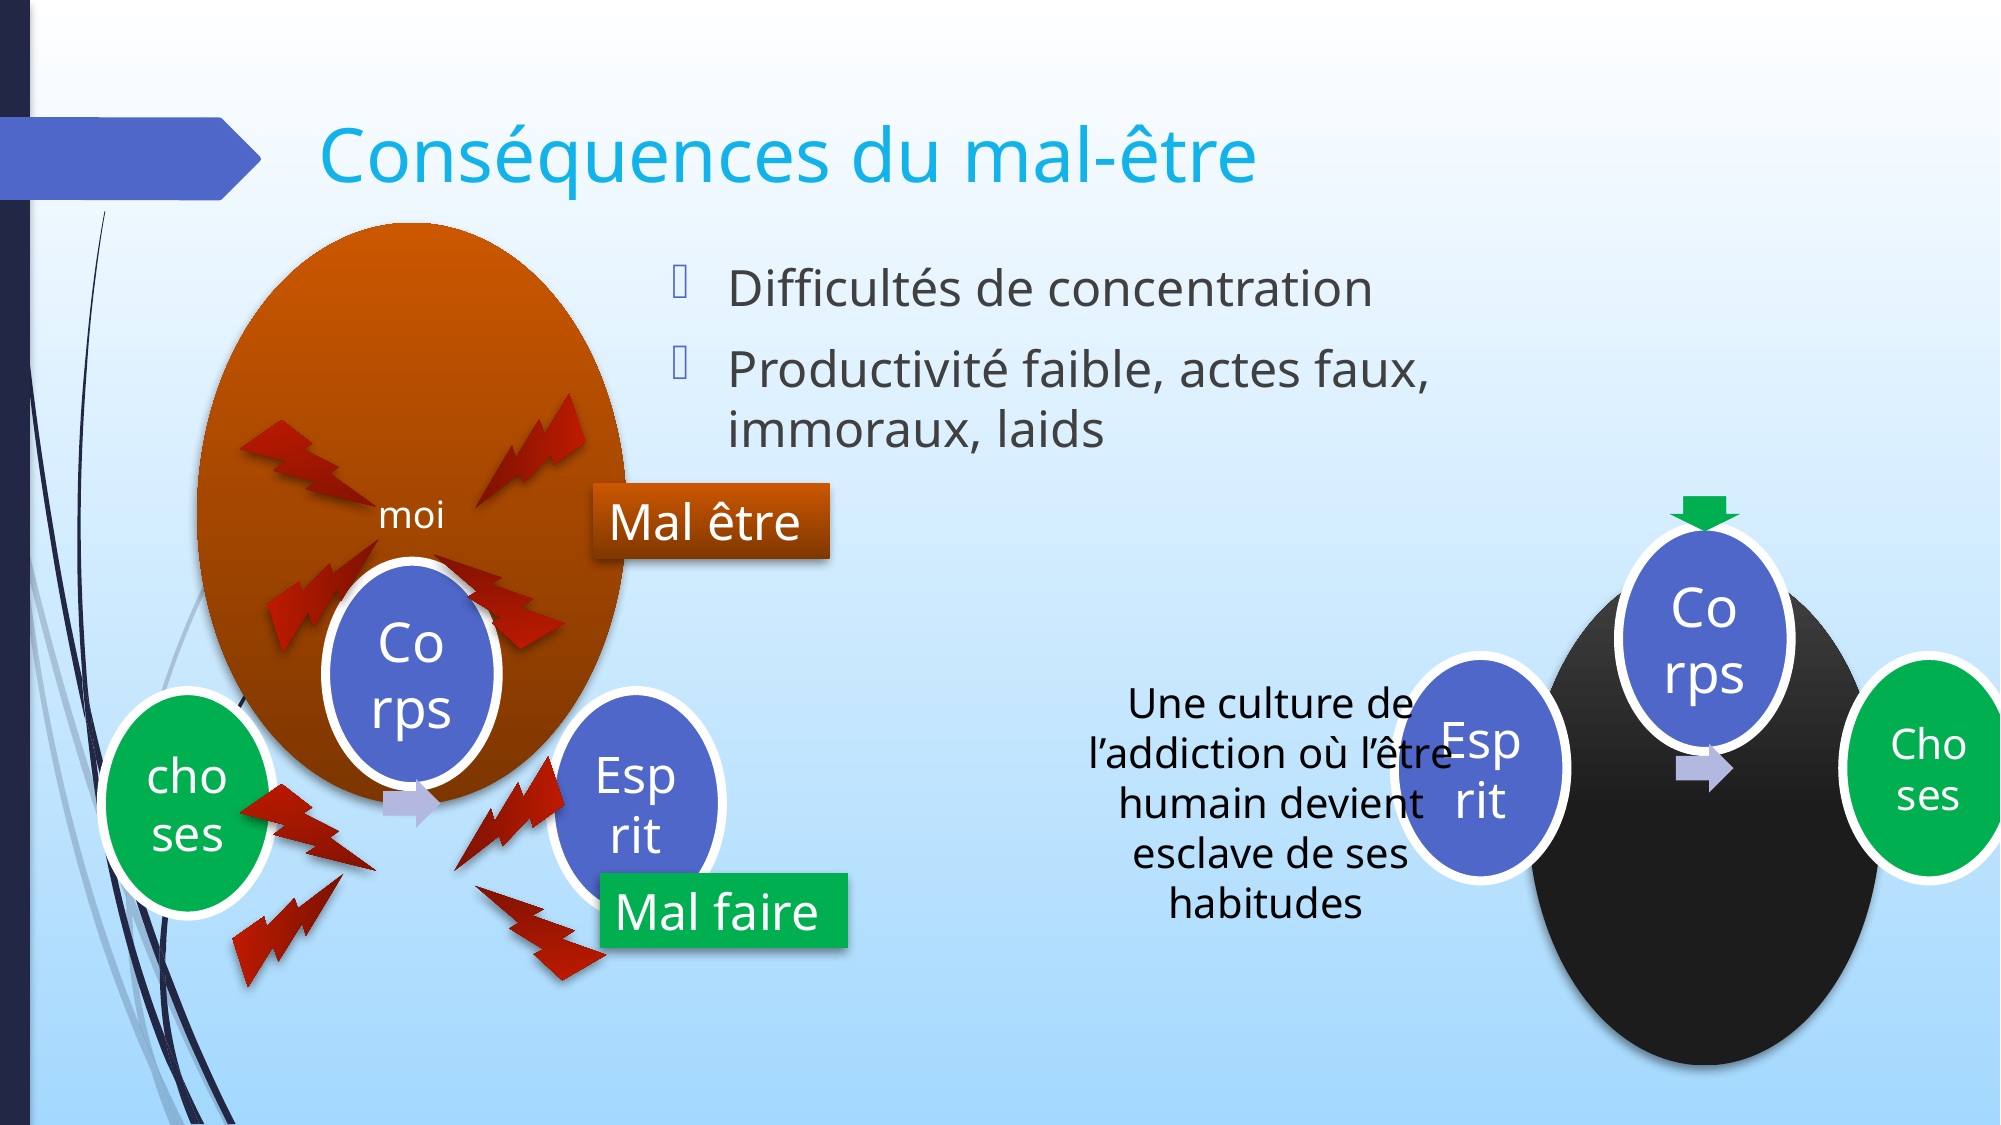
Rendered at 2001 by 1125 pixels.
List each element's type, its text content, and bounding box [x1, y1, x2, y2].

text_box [1668, 496, 1741, 532]
text_box Une culture de l’addiction où l’être humain devient esclave de ses habitudes [1049, 669, 1353, 935]
title Conséquences du mal-être [303, 99, 1766, 249]
text_box Mal être [764, 483, 830, 559]
text_box Mal faire [764, 873, 848, 948]
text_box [1359, 187, 2000, 1090]
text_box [66, 222, 758, 1125]
list Difficultés de concentration Productivité faible, actes faux, immoraux, laids [764, 249, 1353, 425]
